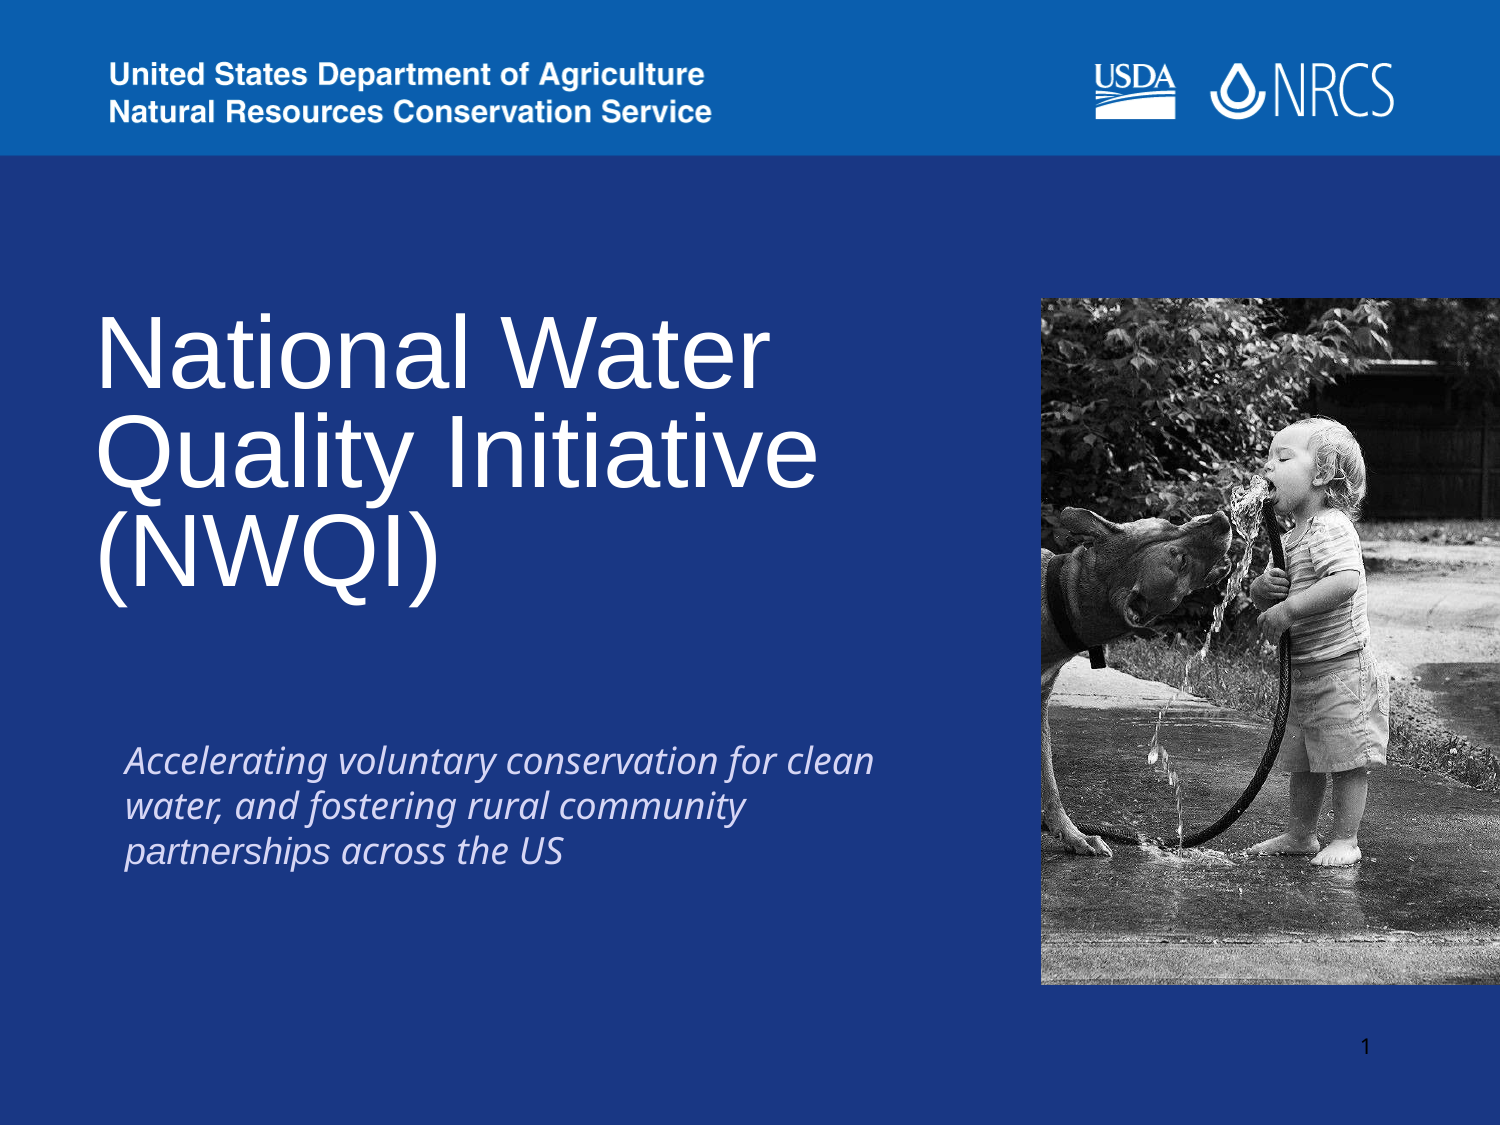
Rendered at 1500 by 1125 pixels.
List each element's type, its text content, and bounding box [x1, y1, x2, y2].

picture [0, 0, 1500, 1125]
subtitle Accelerating voluntary conservation for clean water, and fostering rural community partnerships across the US [109, 729, 969, 912]
title National Water Quality Initiative (NWQI) [79, 367, 1000, 549]
slide_number 1 [1074, 1024, 1388, 1101]
